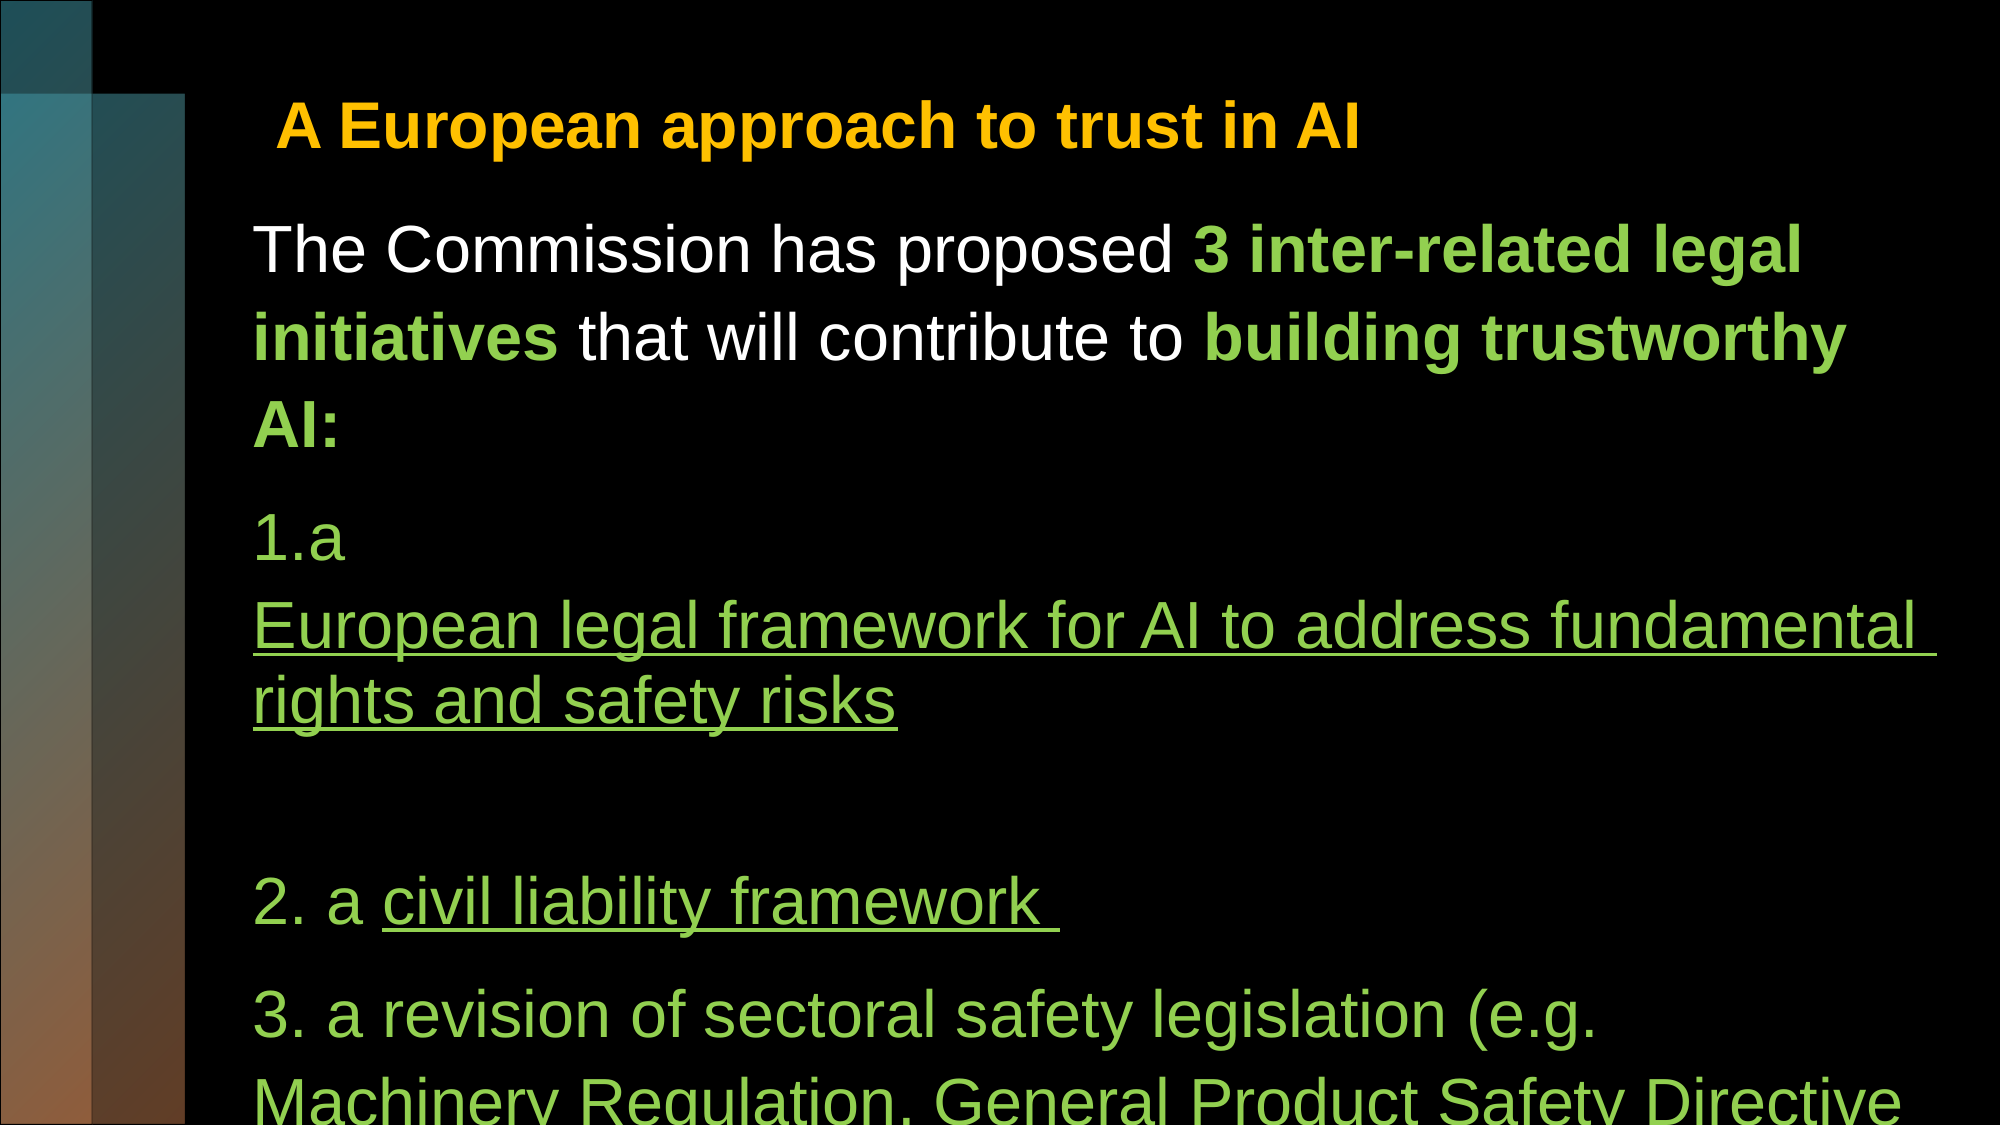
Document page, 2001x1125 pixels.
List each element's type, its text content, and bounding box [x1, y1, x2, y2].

title A European approach to trust in AI [260, 74, 2000, 329]
list The Commission has proposed 3 inter-related legal initiatives that will contribute to building trustworthy AI: 1.a European legal framework for AI to address fundamental rights and safety risks 2. a civil liability framework 3. a revision of sectoral safety legislation (e.g. Machinery Regulation, General Product Safety Directive). [218, 189, 1959, 1096]
